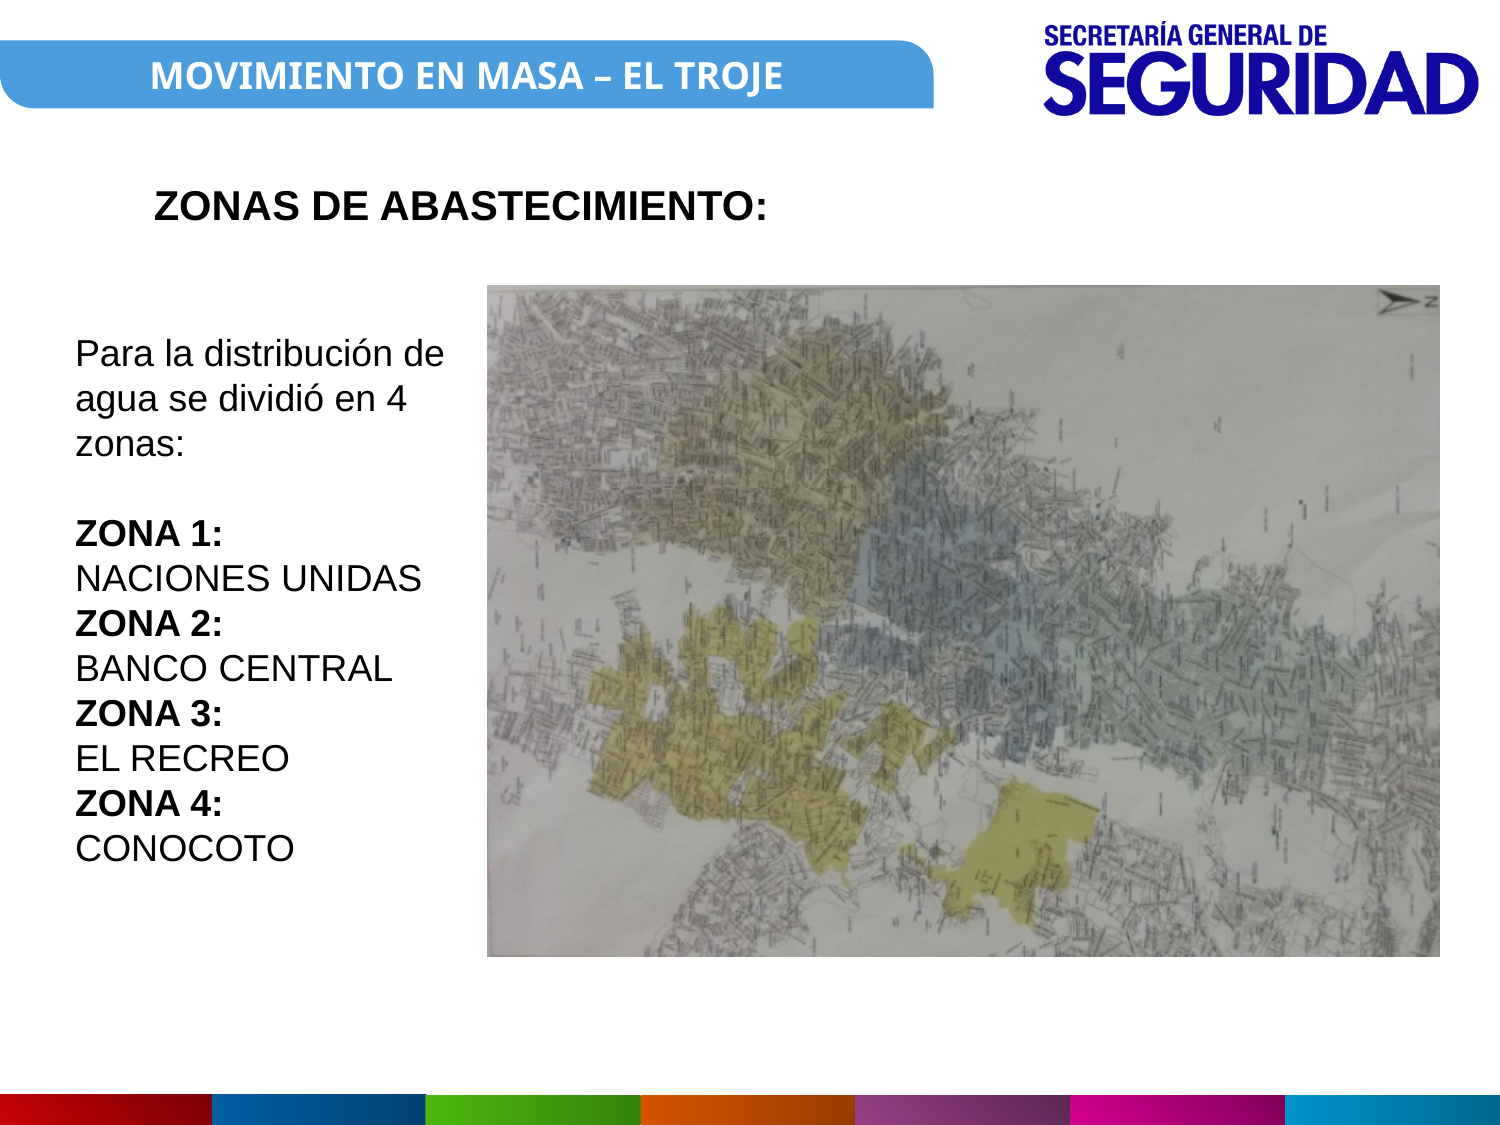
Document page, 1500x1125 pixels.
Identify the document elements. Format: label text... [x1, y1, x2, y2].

text_box ZONAS DE ABASTECIMIENTO: [95, 171, 1405, 237]
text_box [0, 1094, 1500, 1125]
text_box Para la distribución de agua se dividió en 4 zonas: ZONA 1: NACIONES UNIDAS ZONA 2: BANCO CENTRAL ZONA 3: EL RECREO ZONA 4: CONOCOTO [60, 321, 467, 876]
picture [1038, 21, 1487, 124]
picture [487, 285, 1440, 957]
text_box MOVIMIENTO EN MASA – EL TROJE [0, 39, 935, 109]
